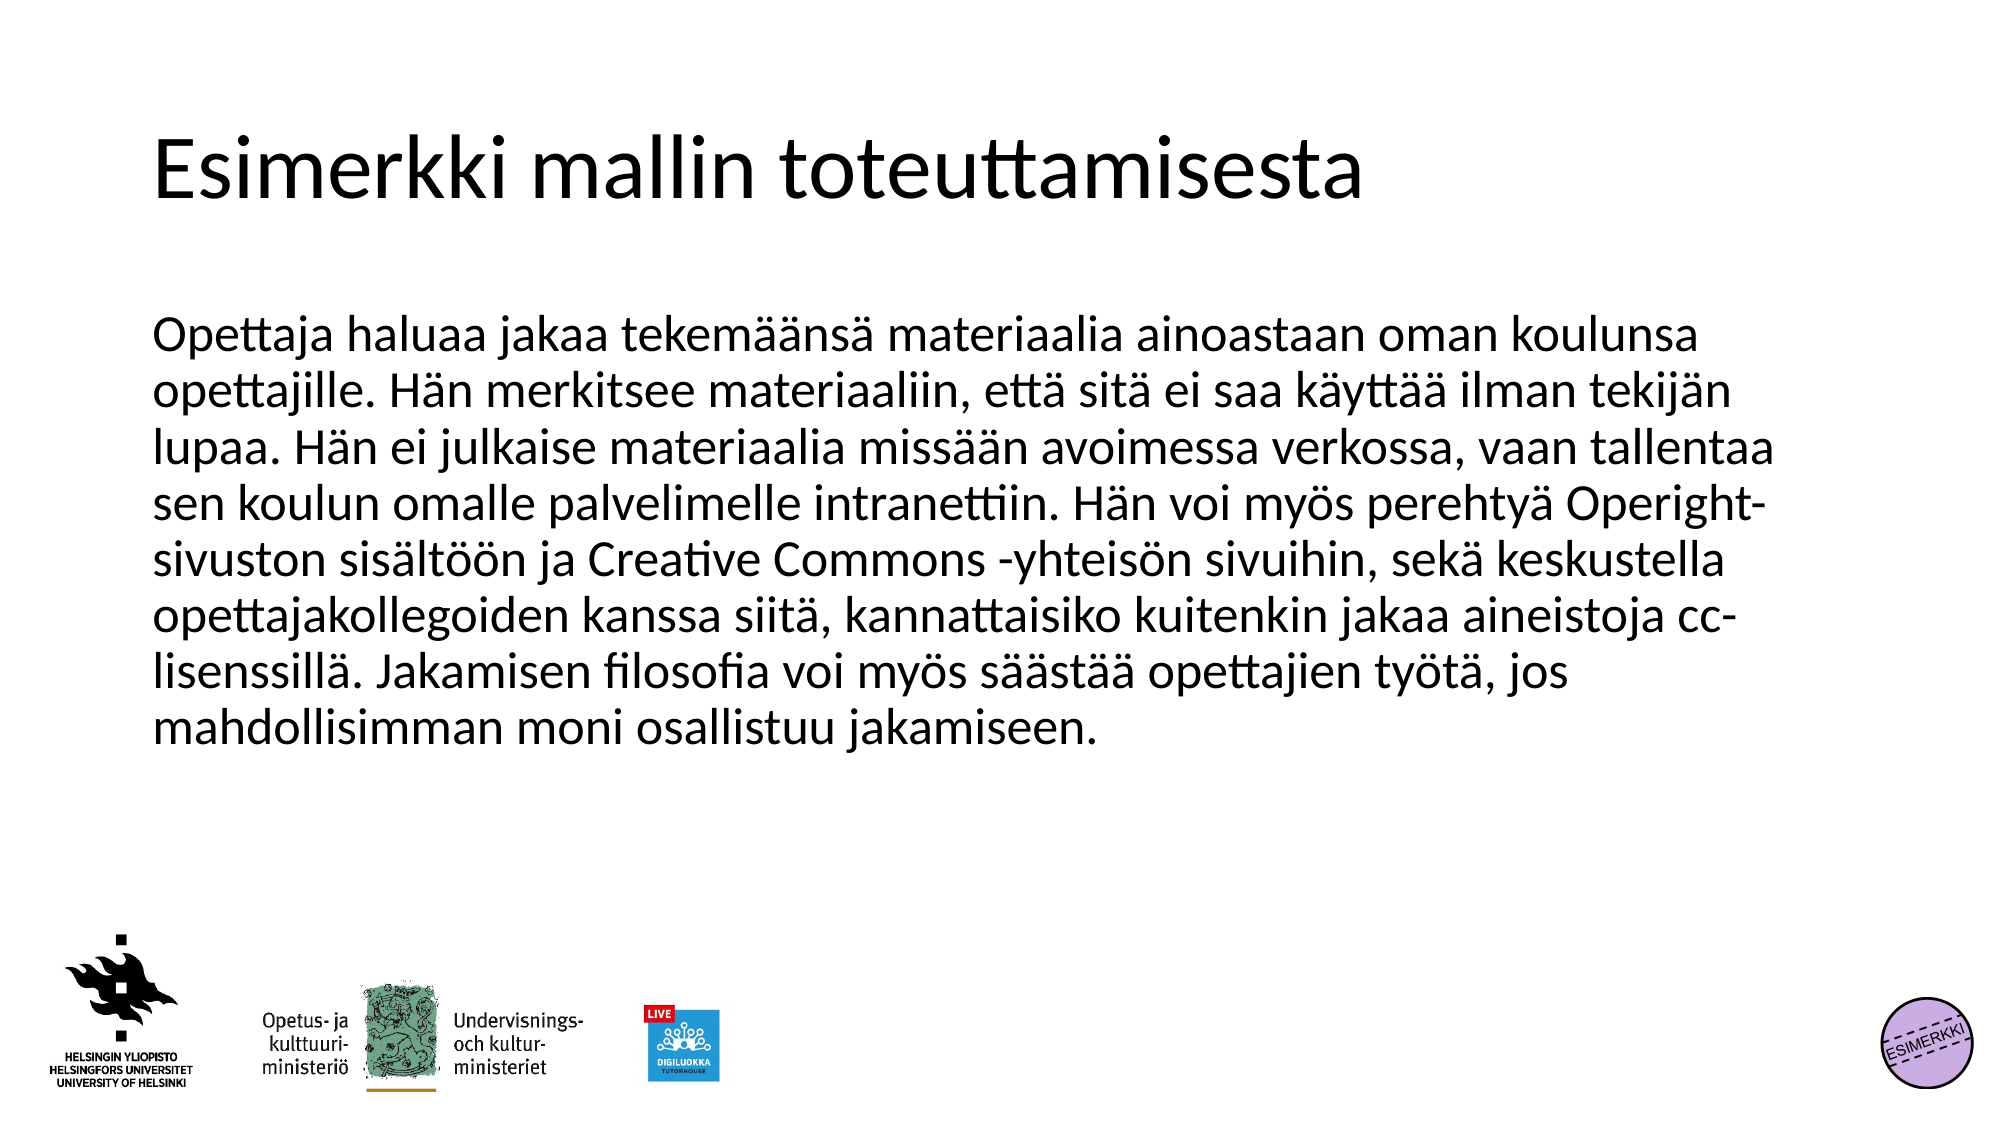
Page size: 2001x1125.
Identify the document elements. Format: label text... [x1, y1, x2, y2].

picture [257, 1014, 588, 1097]
picture [39, 923, 203, 1097]
picture [1873, 997, 1978, 1089]
title Esimerkki mallin toteuttamisesta [137, 59, 1863, 278]
picture [628, 1014, 735, 1097]
list Opettaja haluaa jakaa tekemäänsä materiaalia ainoastaan oman koulunsa opettajille. Hän merkitsee materiaaliin, että sitä ei saa käyttää ilman tekijän lupaa. Hän ei julkaise materiaalia missään avoimessa verkossa, vaan tallentaa sen koulun omalle palvelimelle intranettiin. Hän voi myös perehtyä Operight-sivuston sisältöön ja Creative Commons -yhteisön sivuihin, sekä keskustella opettajakollegoiden kanssa siitä, kannattaisiko kuitenkin jakaa aineistoja cc-lisenssillä. Jakamisen filosofia voi myös säästää opettajien työtä, jos mahdollisimman moni osallistuu jakamiseen. [137, 299, 1863, 1014]
